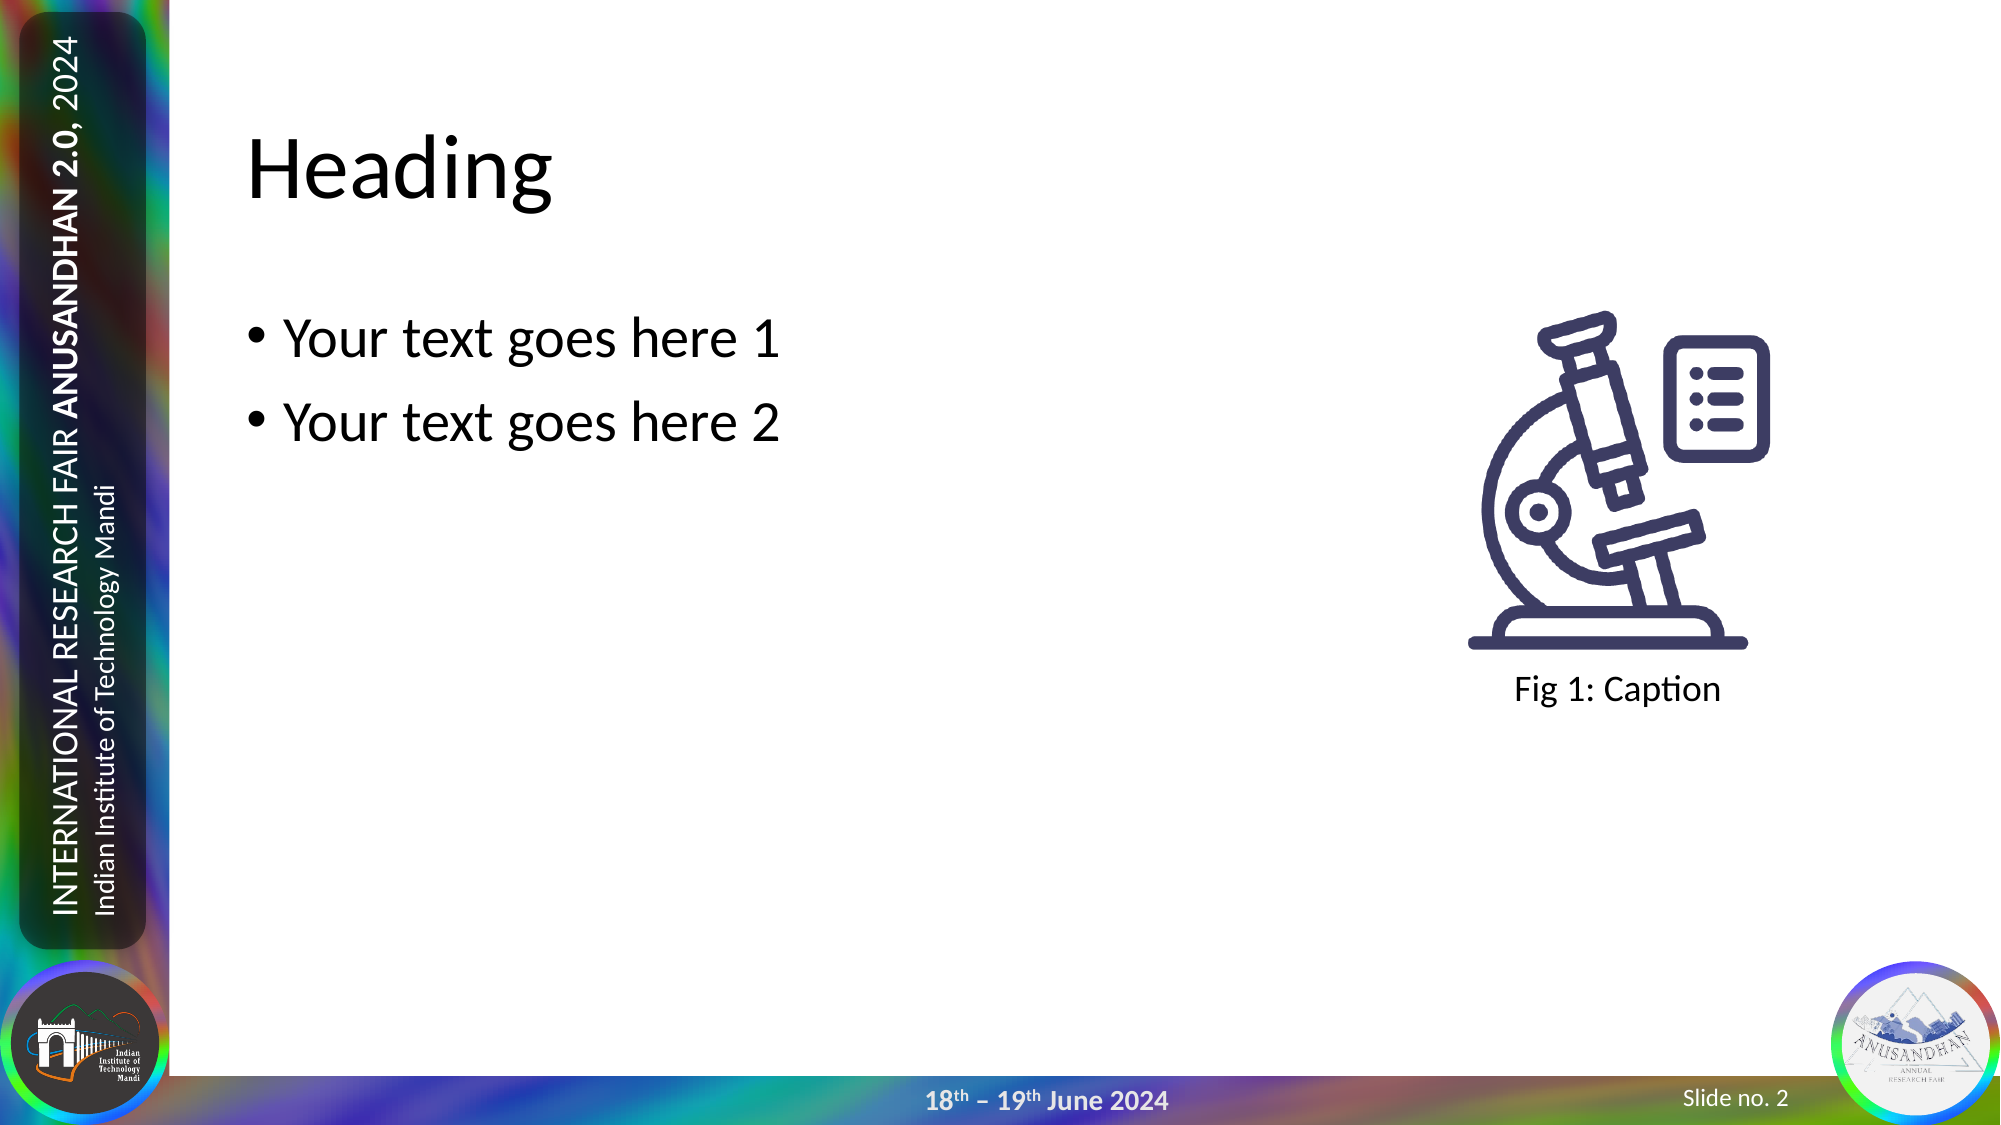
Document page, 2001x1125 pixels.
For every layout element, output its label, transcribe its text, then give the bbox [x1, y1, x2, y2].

title Heading [231, 59, 1863, 278]
picture [1418, 281, 1819, 682]
text_box Fig 1: Caption [1458, 682, 1778, 717]
slide_number Slide no. 2 [1634, 1074, 1838, 1121]
picture [0, 0, 2001, 1125]
list Your text goes here 1 Your text goes here 2 [231, 299, 1863, 1014]
